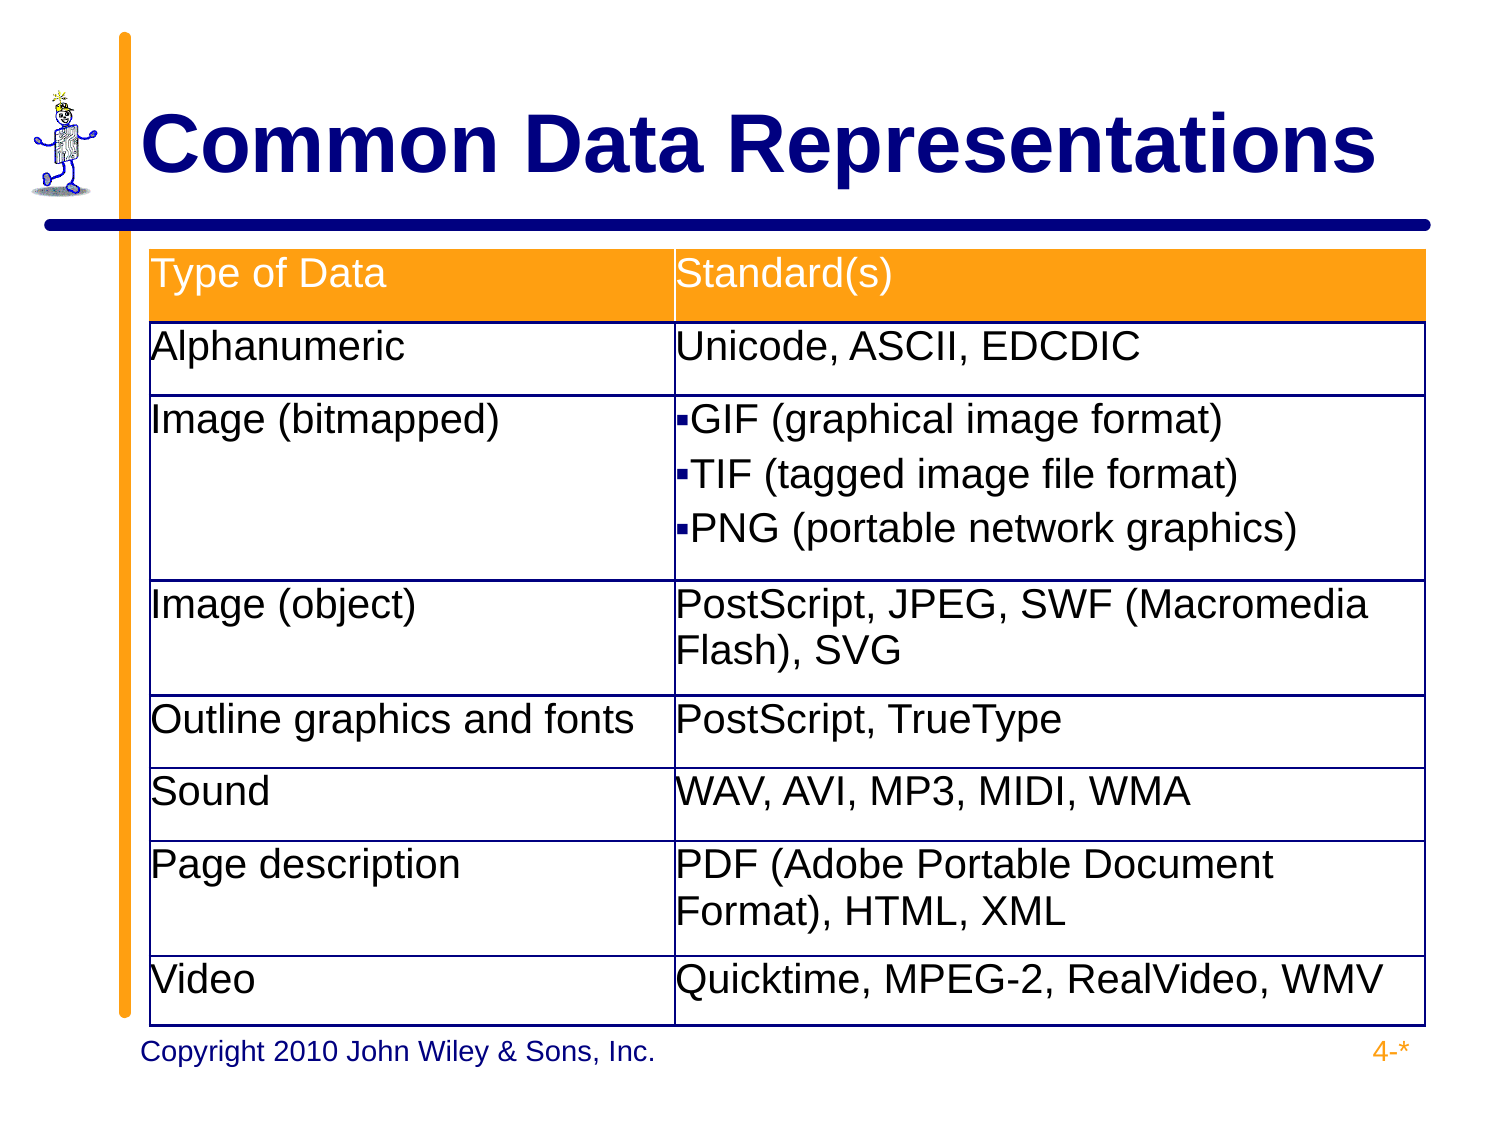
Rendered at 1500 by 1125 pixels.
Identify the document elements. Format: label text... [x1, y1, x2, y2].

table_cell PDF (Adobe Portable Document Format), HTML, XML [676, 842, 1424, 955]
table_cell PostScript, TrueType [676, 697, 1424, 767]
table_cell WAV, AVI, MP3, MIDI, WMA [676, 769, 1424, 840]
picture [24, 87, 105, 204]
table_header Standard(s) [676, 251, 1424, 321]
table_header Type of Data [151, 251, 674, 321]
table_cell PostScript, JPEG, SWF (Macromedia Flash), SVG [676, 582, 1424, 694]
table_cell Image (bitmapped) [151, 397, 674, 579]
table_cell Unicode, ASCII, EDCDIC [676, 324, 1424, 394]
table_cell GIF (graphical image format) TIF (tagged image file format) PNG (portable network graphics) [676, 397, 1424, 579]
table_cell Outline graphics and fonts [151, 697, 674, 767]
table_cell Page description [151, 842, 674, 955]
text_box 4-* [1074, 1024, 1425, 1075]
table_cell Sound [151, 769, 674, 840]
table_cell Video [151, 957, 674, 1024]
table_cell Alphanumeric [151, 324, 674, 394]
table_cell Quicktime, MPEG-2, RealVideo, WMV [676, 957, 1424, 1024]
table_cell Image (object) [151, 582, 674, 694]
text_box Copyright 2010 John Wiley & Sons, Inc. [125, 1024, 675, 1075]
title Common Data Representations [125, 37, 1425, 241]
